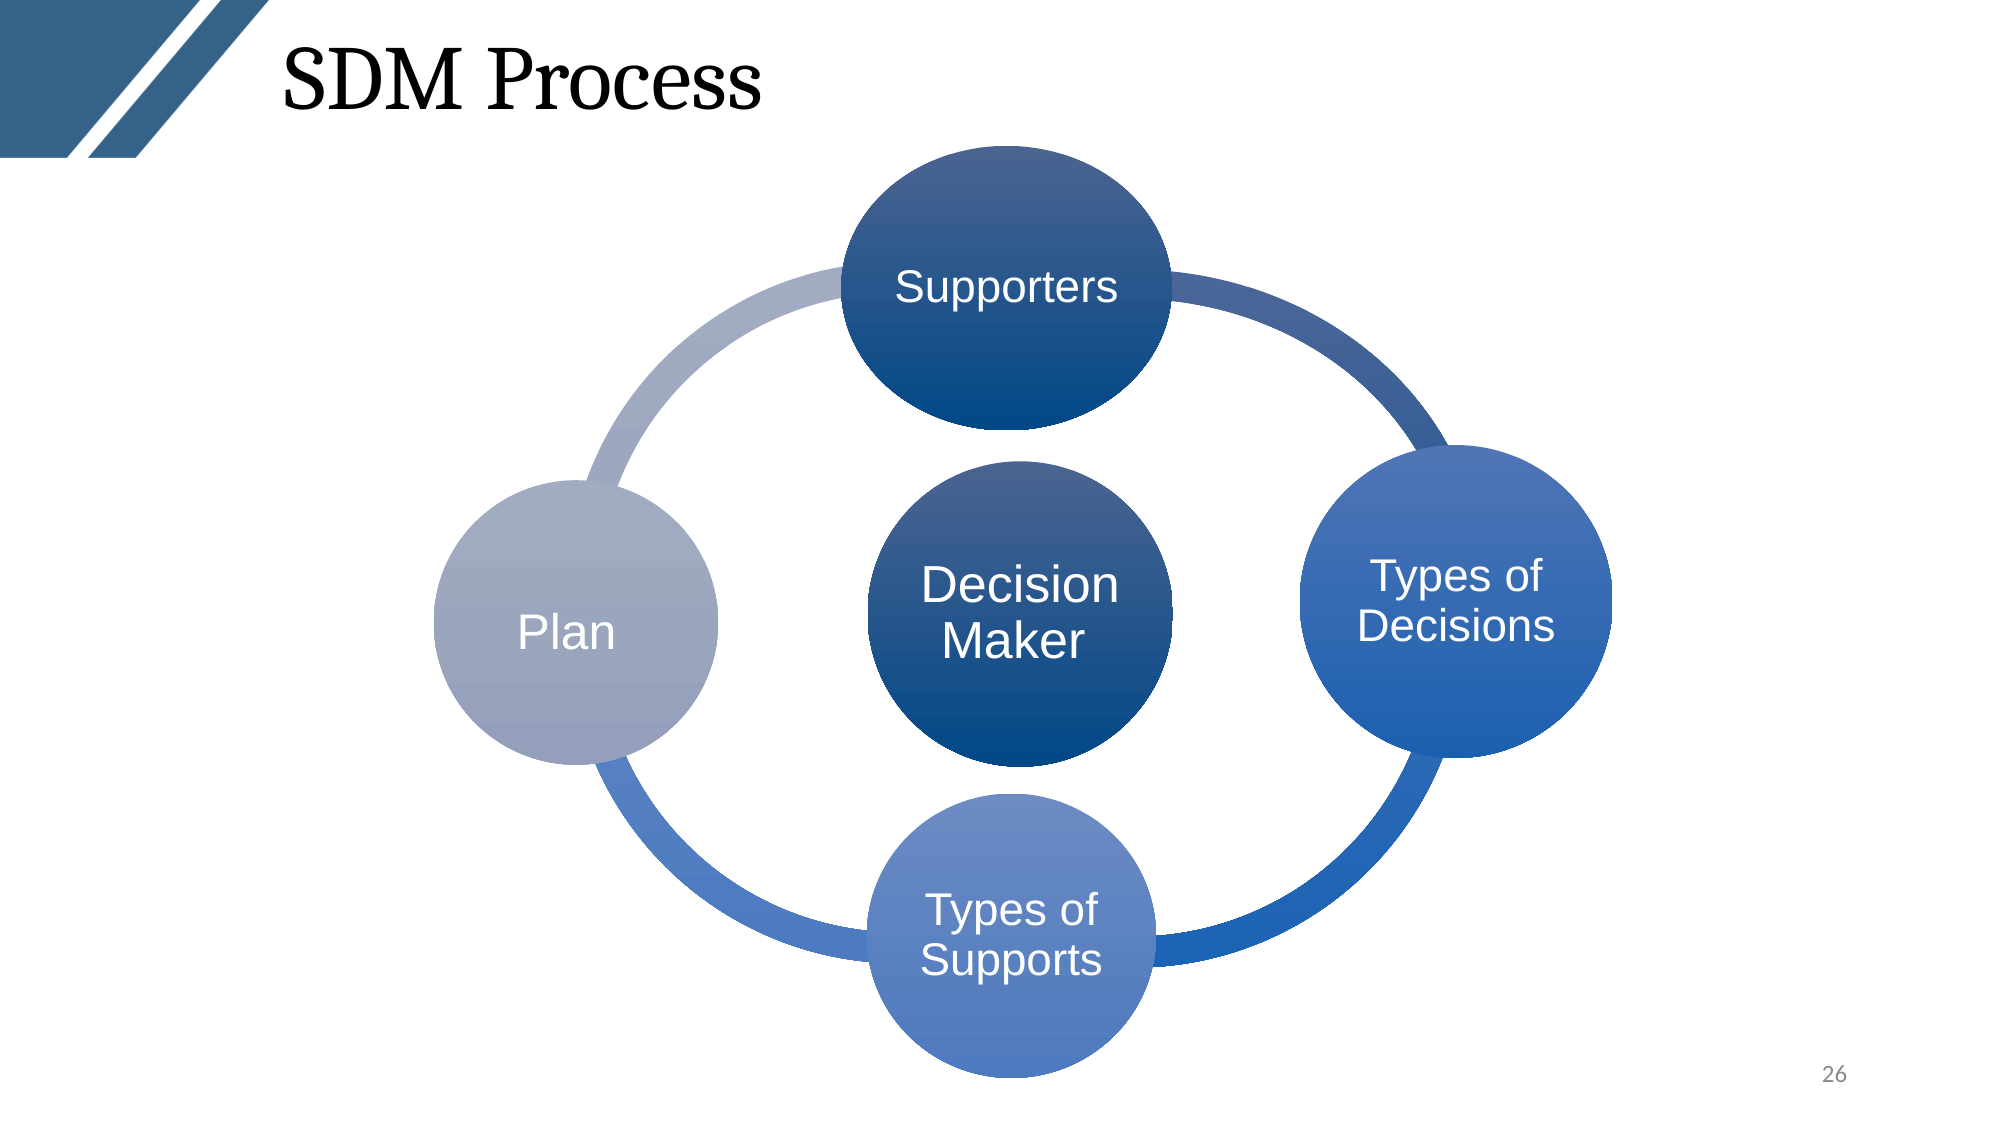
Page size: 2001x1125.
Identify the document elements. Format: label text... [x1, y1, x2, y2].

title SDM Process [269, 0, 2000, 160]
slide_number 26 [1412, 1042, 1863, 1103]
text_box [376, 181, 1638, 1043]
